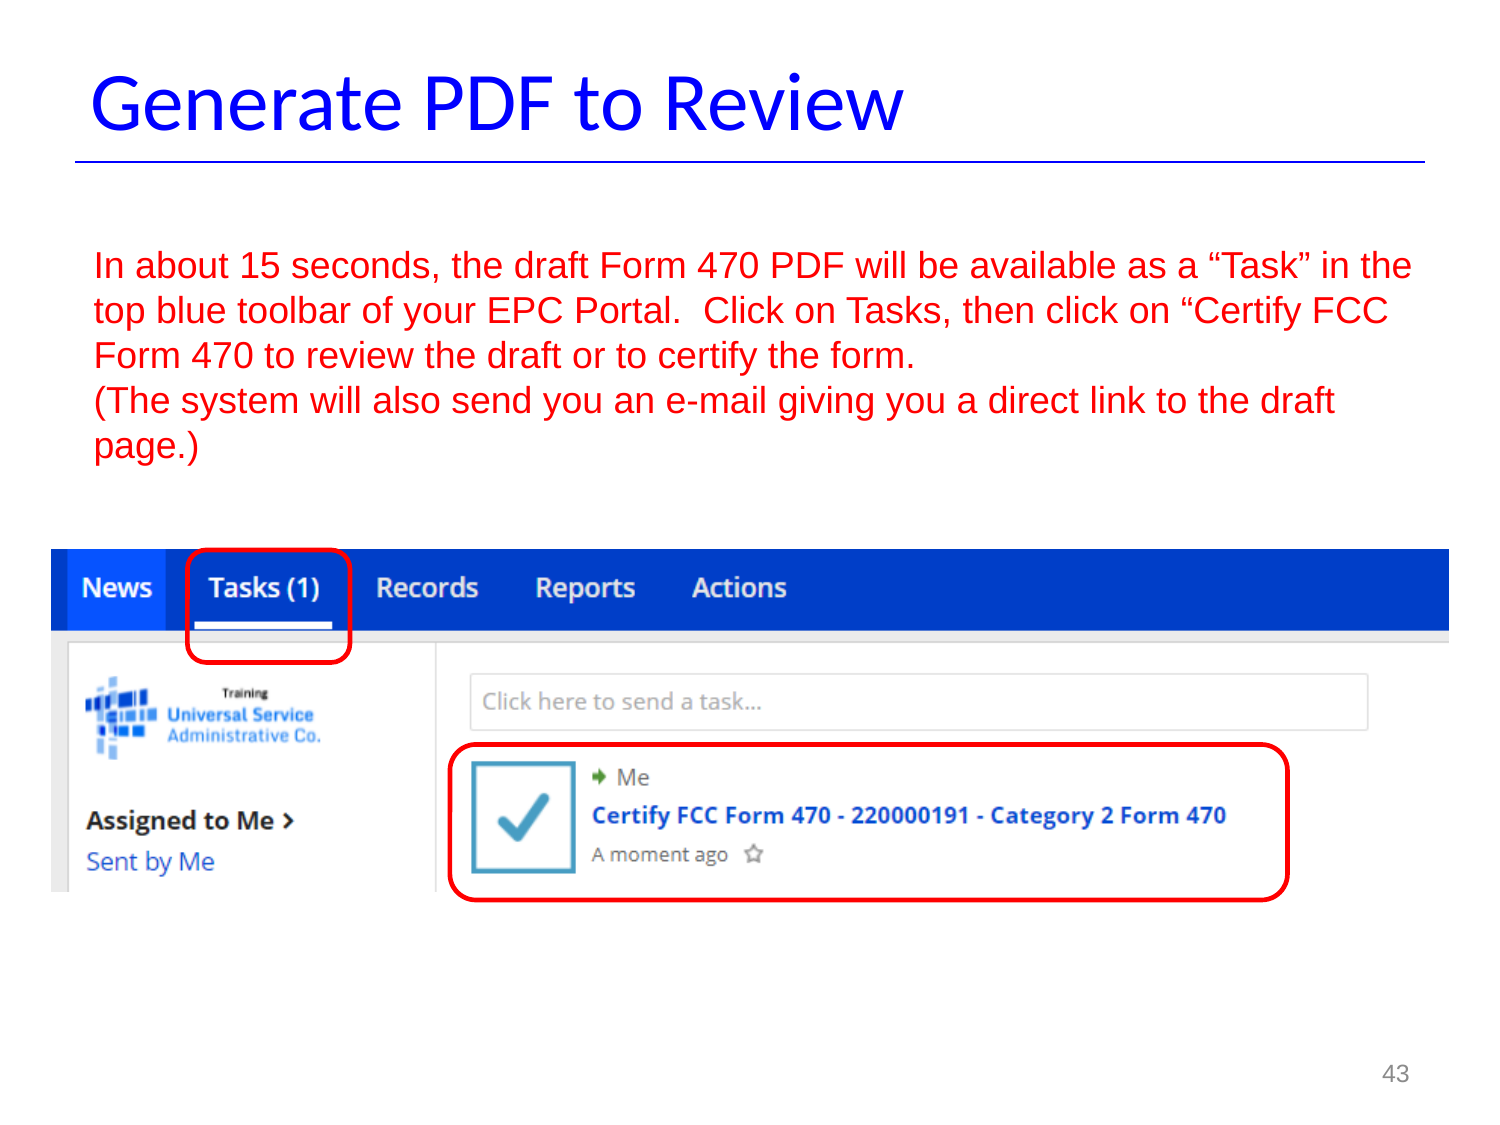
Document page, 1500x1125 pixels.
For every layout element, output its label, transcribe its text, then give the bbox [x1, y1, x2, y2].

slide_number 43 [1074, 1042, 1425, 1103]
picture [51, 549, 1449, 892]
text_box In about 15 seconds, the draft Form 470 PDF will be available as a “Task” in the top blue toolbar of your EPC Portal. Click on Tasks, then click on “Certify FCC Form 470 to review the draft or to certify the form. (The system will also send you an e-mail giving you a direct link to the draft page.) [78, 233, 1429, 473]
title Generate PDF to Review [75, 3, 1425, 191]
